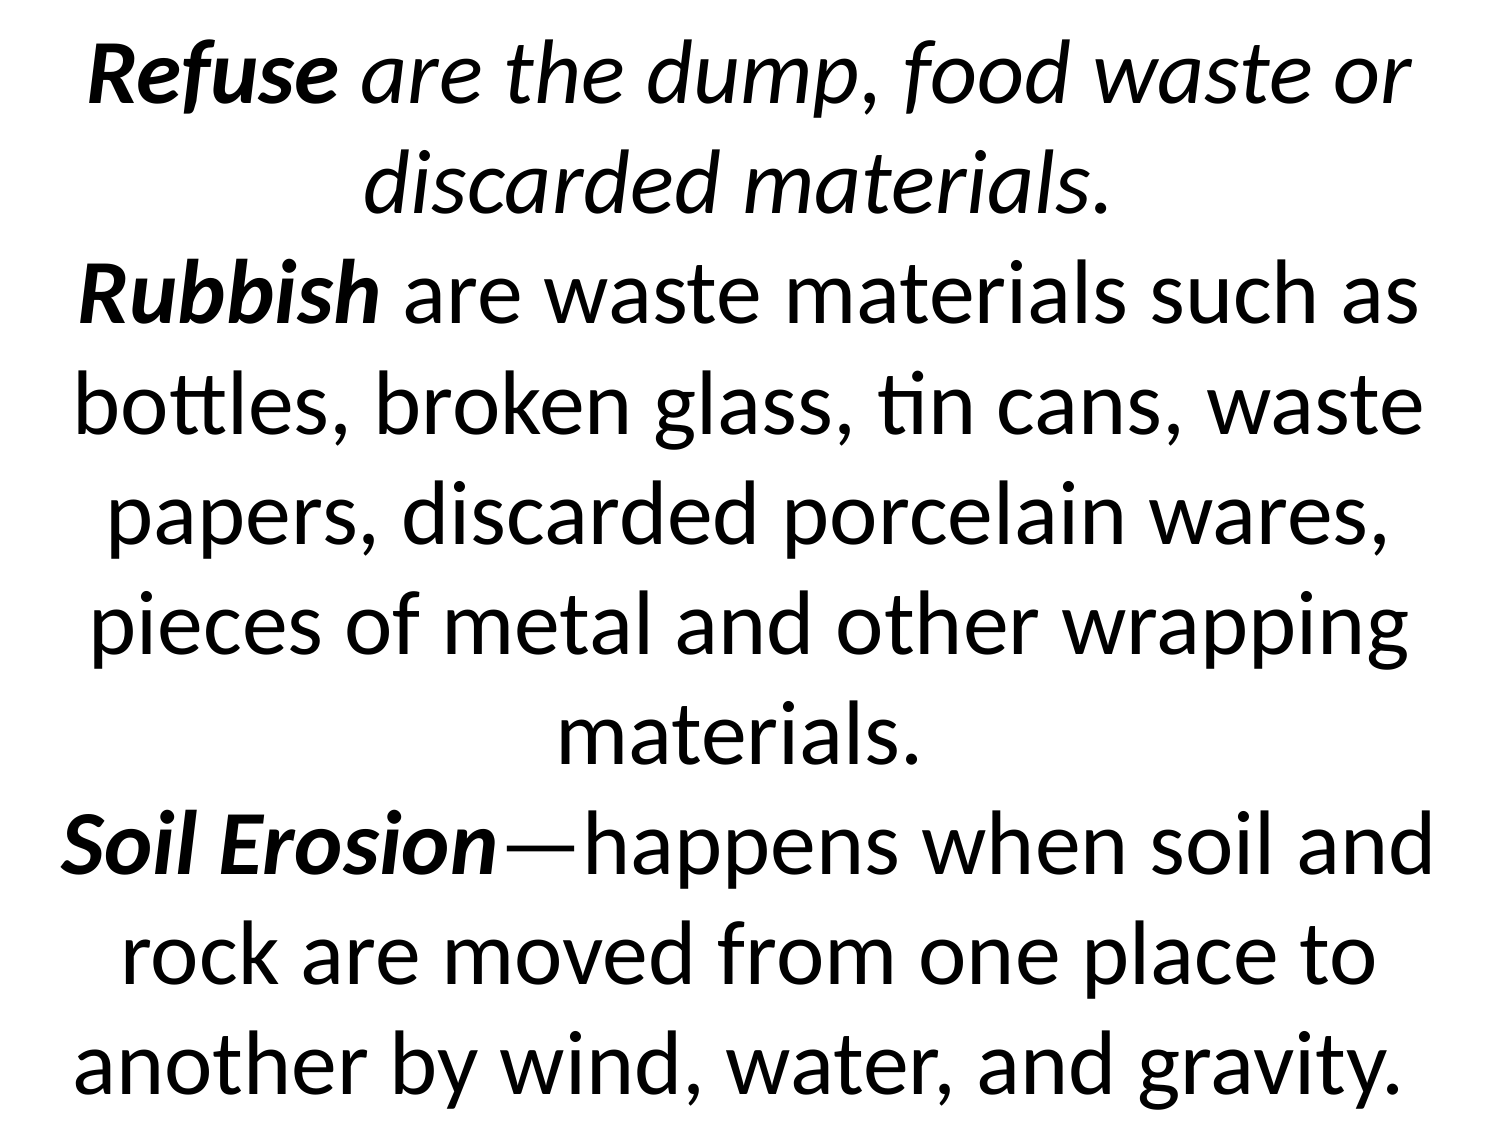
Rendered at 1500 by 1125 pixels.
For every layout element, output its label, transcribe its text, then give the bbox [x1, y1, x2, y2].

title Refuse are the dump, food waste or discarded materials. Rubbish are waste materials such as bottles, broken glass, tin cans, waste papers, discarded porcelain wares, pieces of metal and other wrapping materials. Soil Erosion—happens when soil and rock are moved from one place to another by wind, water, and gravity. [0, 0, 1500, 1125]
